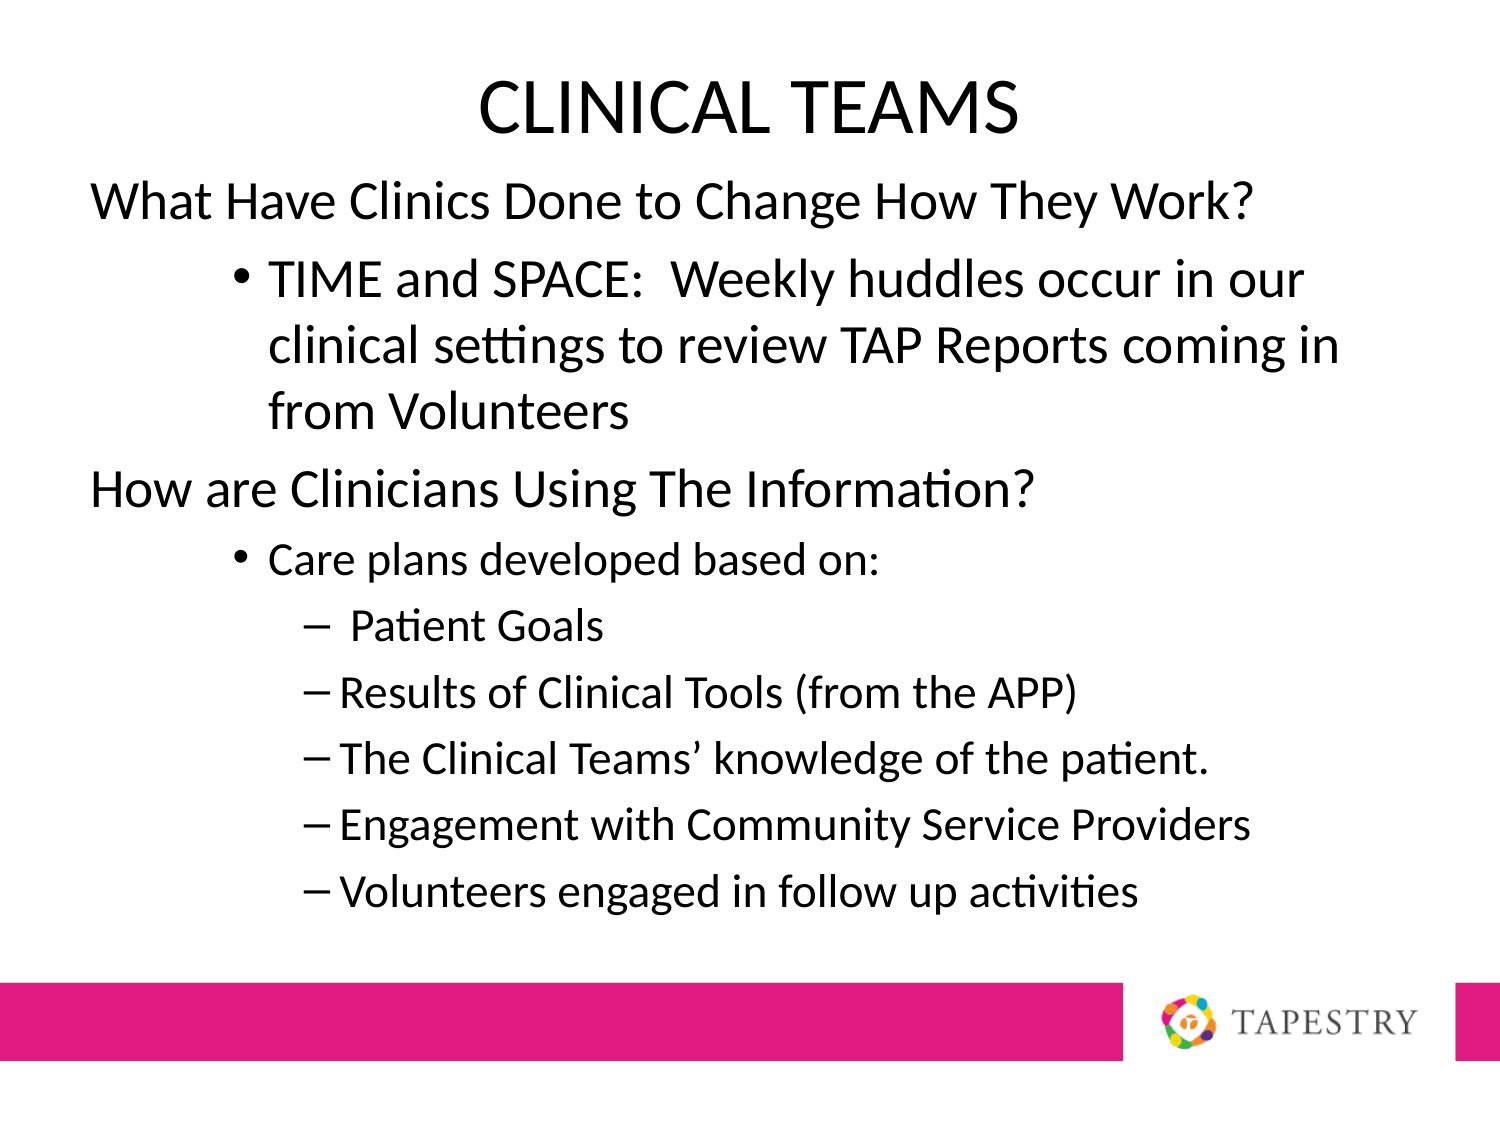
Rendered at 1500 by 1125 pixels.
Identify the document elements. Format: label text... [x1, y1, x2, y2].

title Clinical Teams [75, 45, 1425, 157]
list What Have Clinics Done to Change How They Work? TIME and SPACE: Weekly huddles occur in our clinical settings to review TAP Reports coming in from Volunteers How are Clinicians Using The Information? Care plans developed based on: Patient Goals Results of Clinical Tools (from the APP) The Clinical Teams’ knowledge of the patient. Engagement with Community Service Providers Volunteers engaged in follow up activities [75, 157, 1448, 929]
